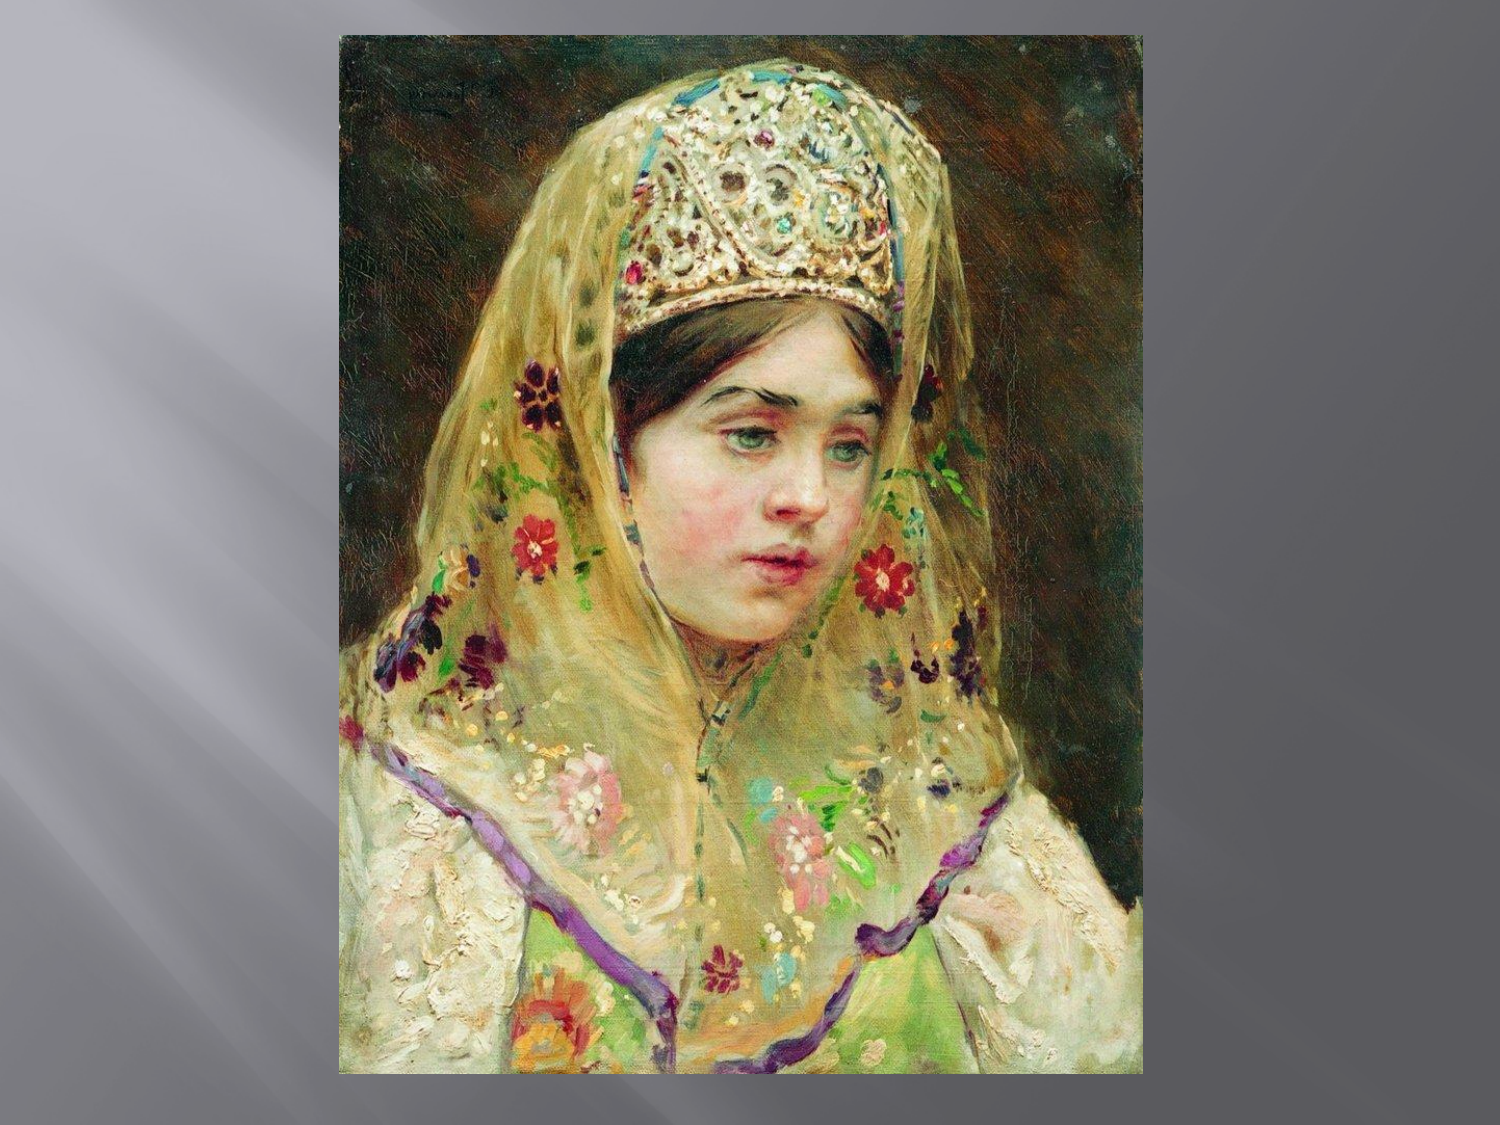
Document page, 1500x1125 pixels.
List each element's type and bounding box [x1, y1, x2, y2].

list [339, 34, 1143, 1074]
